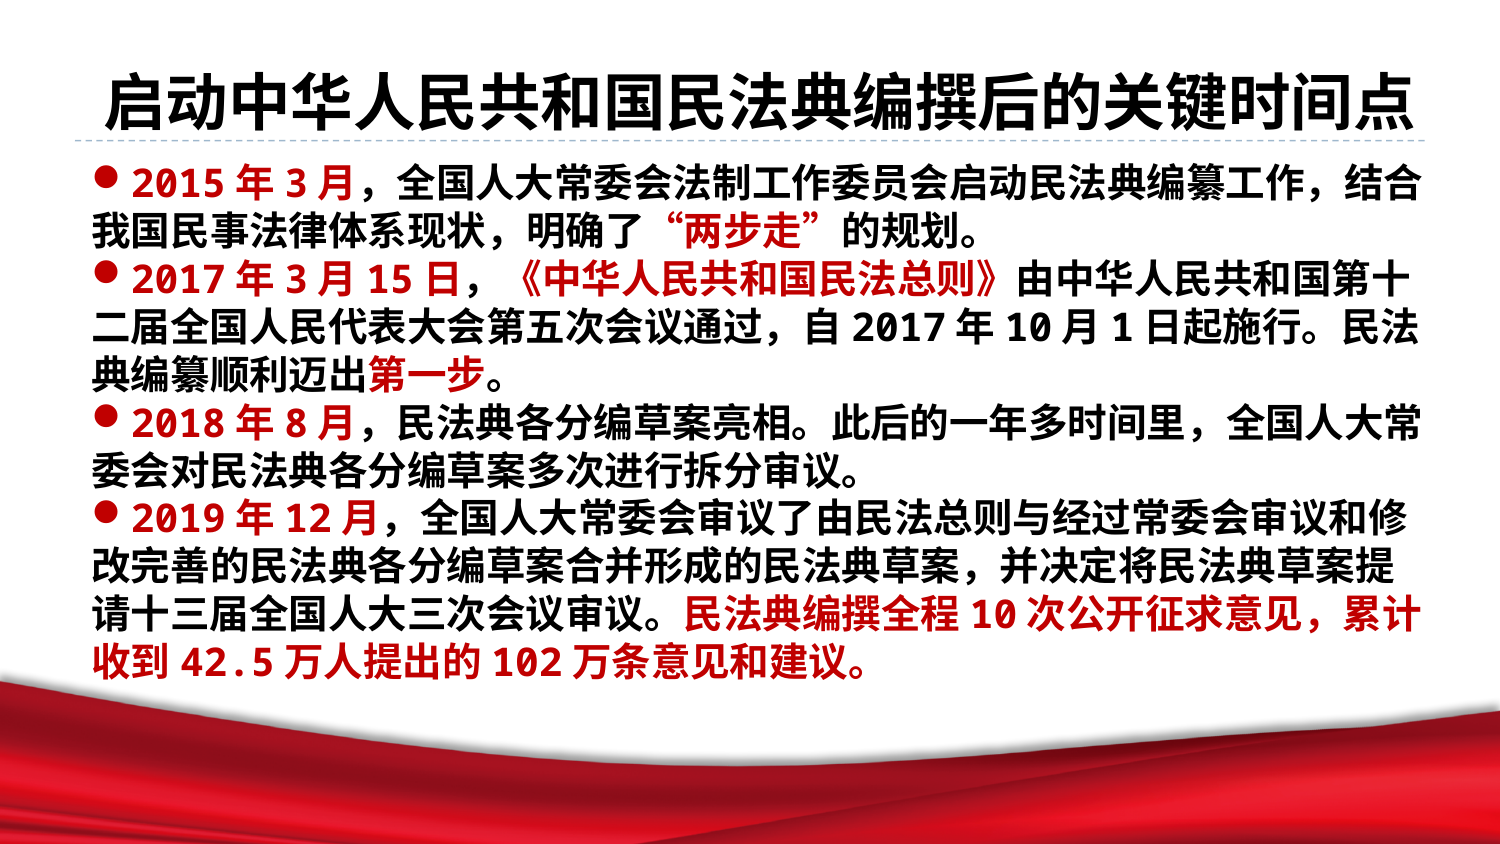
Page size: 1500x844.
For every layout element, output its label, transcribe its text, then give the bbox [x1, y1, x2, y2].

text_box 2015年3月，全国人大常委会法制工作委员会启动民法典编纂工作，结合我国民事法律体系现状，明确了“两步走”的规划。 2017年3月15日，《中华人民共和国民法总则》由中华人民共和国第十二届全国人民代表大会第五次会议通过，自2017年10月1日起施行。民法典编纂顺利迈出第一步。 2018年8月，民法典各分编草案亮相。此后的一年多时间里，全国人大常委会对民法典各分编草案多次进行拆分审议。 2019年12月，全国人大常委会审议了由民法总则与经过常委会审议和修改完善的民法典各分编草案合并形成的民法典草案，并决定将民法典草案提请十三届全国人大三次会议审议。民法典编撰全程10次公开征求意见，累计收到42.5万人提出的102万条意见和建议。 [76, 150, 1447, 680]
text_box 启动中华人民共和国民法典编撰后的关键时间点 [88, 55, 1436, 146]
picture [0, 680, 1500, 844]
